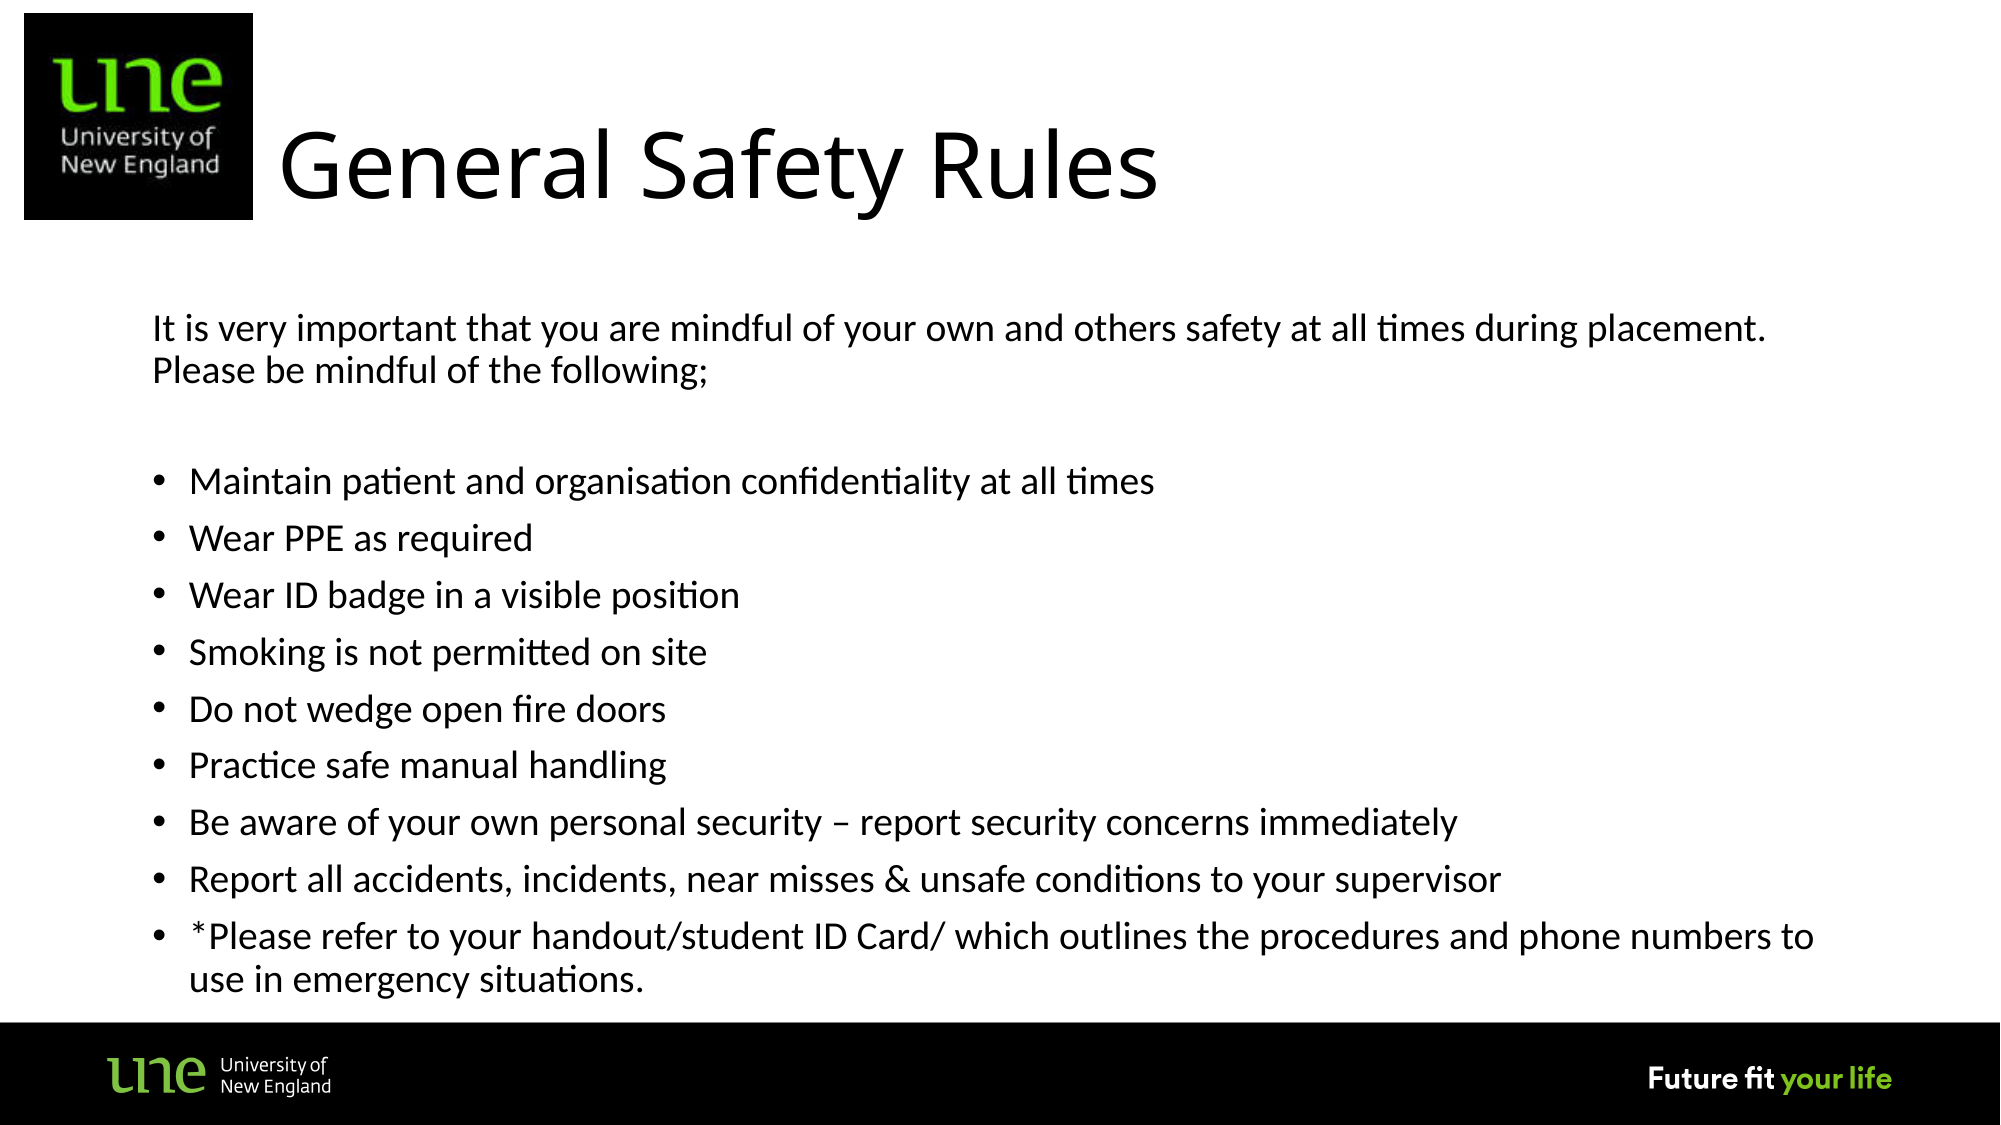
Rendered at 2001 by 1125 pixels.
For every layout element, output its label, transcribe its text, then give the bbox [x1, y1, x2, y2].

title General Safety Rules [262, 59, 1863, 278]
picture [0, 1022, 2000, 1125]
list It is very important that you are mindful of your own and others safety at all times during placement. Please be mindful of the following; Maintain patient and organisation confidentiality at all times Wear PPE as required Wear ID badge in a visible position Smoking is not permitted on site Do not wedge open fire doors Practice safe manual handling Be aware of your own personal security – report security concerns immediately Report all accidents, incidents, near misses & unsafe conditions to your supervisor *Please refer to your handout/student ID Card/ which outlines the procedures and phone numbers to use in emergency situations. [137, 299, 1863, 1014]
picture [24, 13, 253, 220]
